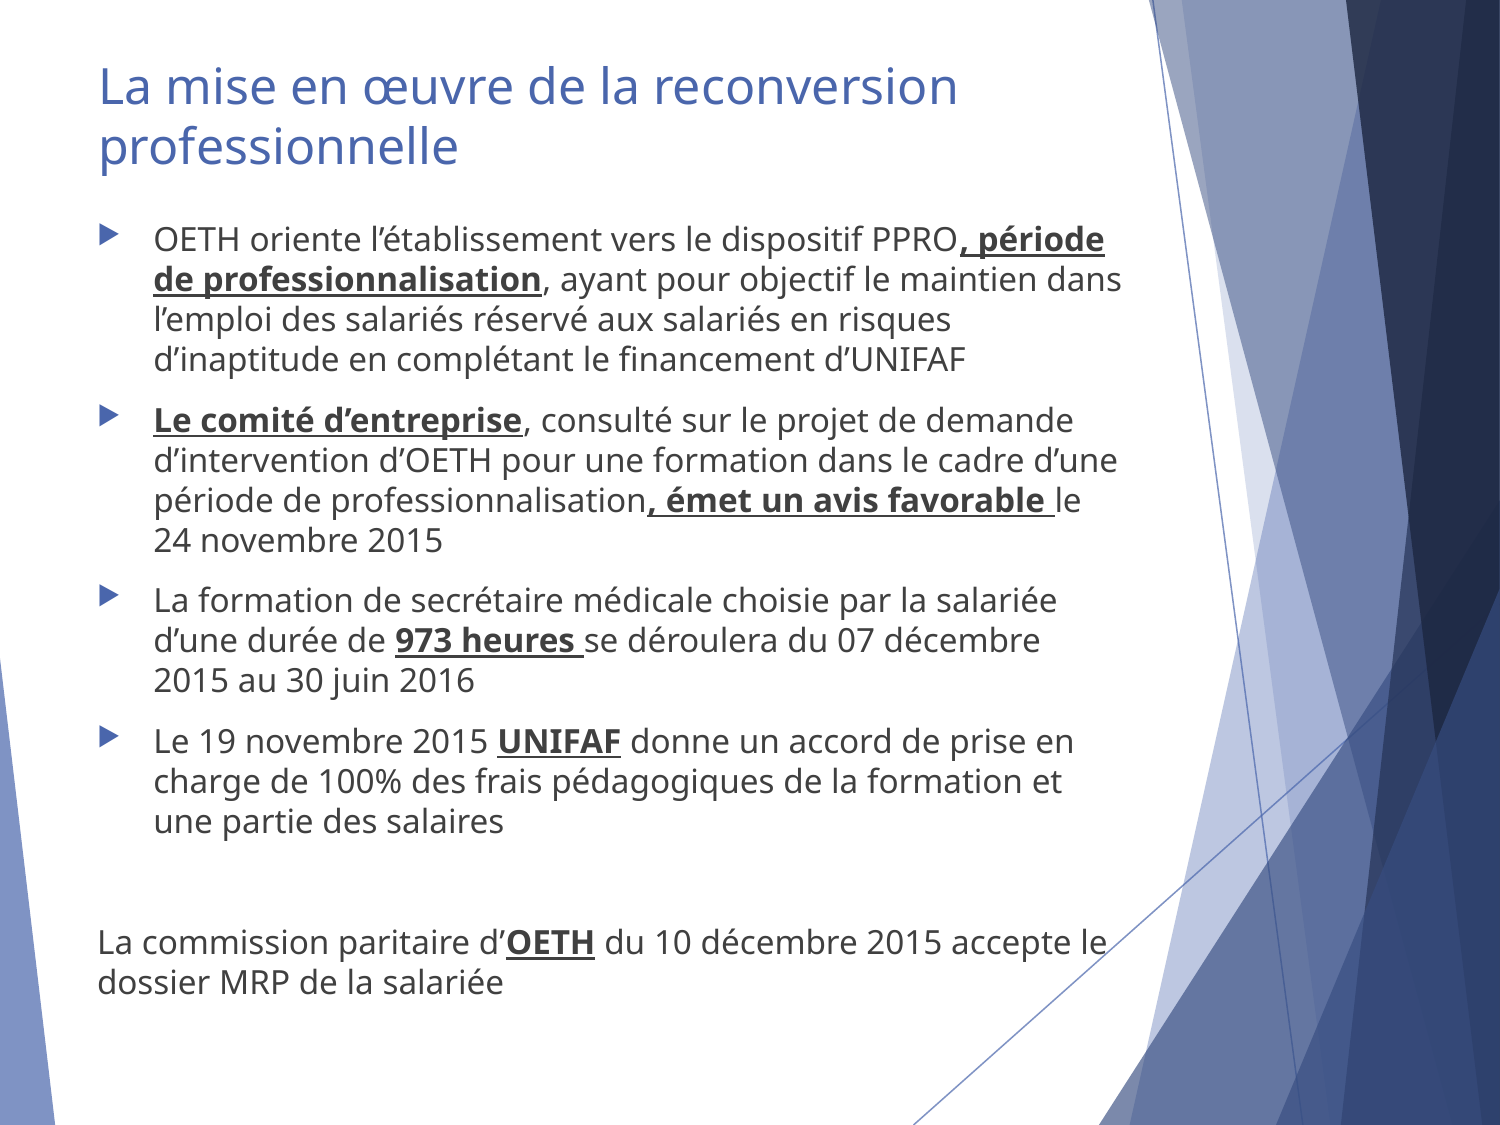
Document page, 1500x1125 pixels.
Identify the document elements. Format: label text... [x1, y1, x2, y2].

title La mise en œuvre de la reconversion professionnelle [83, 47, 1141, 158]
list OETH oriente l’établissement vers le dispositif PPRO, période de professionnalisation, ayant pour objectif le maintien dans l’emploi des salariés réservé aux salariés en risques d’inaptitude en complétant le financement d’UNIFAF Le comité d’entreprise, consulté sur le projet de demande d’intervention d’OETH pour une formation dans le cadre d’une période de professionnalisation, émet un avis favorable le 24 novembre 2015 La formation de secrétaire médicale choisie par la salariée d’une durée de 973 heures se déroulera du 07 décembre 2015 au 30 juin 2016 Le 19 novembre 2015 UNIFAF donne un accord de prise en charge de 100% des frais pédagogiques de la formation et une partie des salaires La commission paritaire d’OETH du 10 décembre 2015 accepte le dossier MRP de la salariée [82, 210, 1140, 1125]
